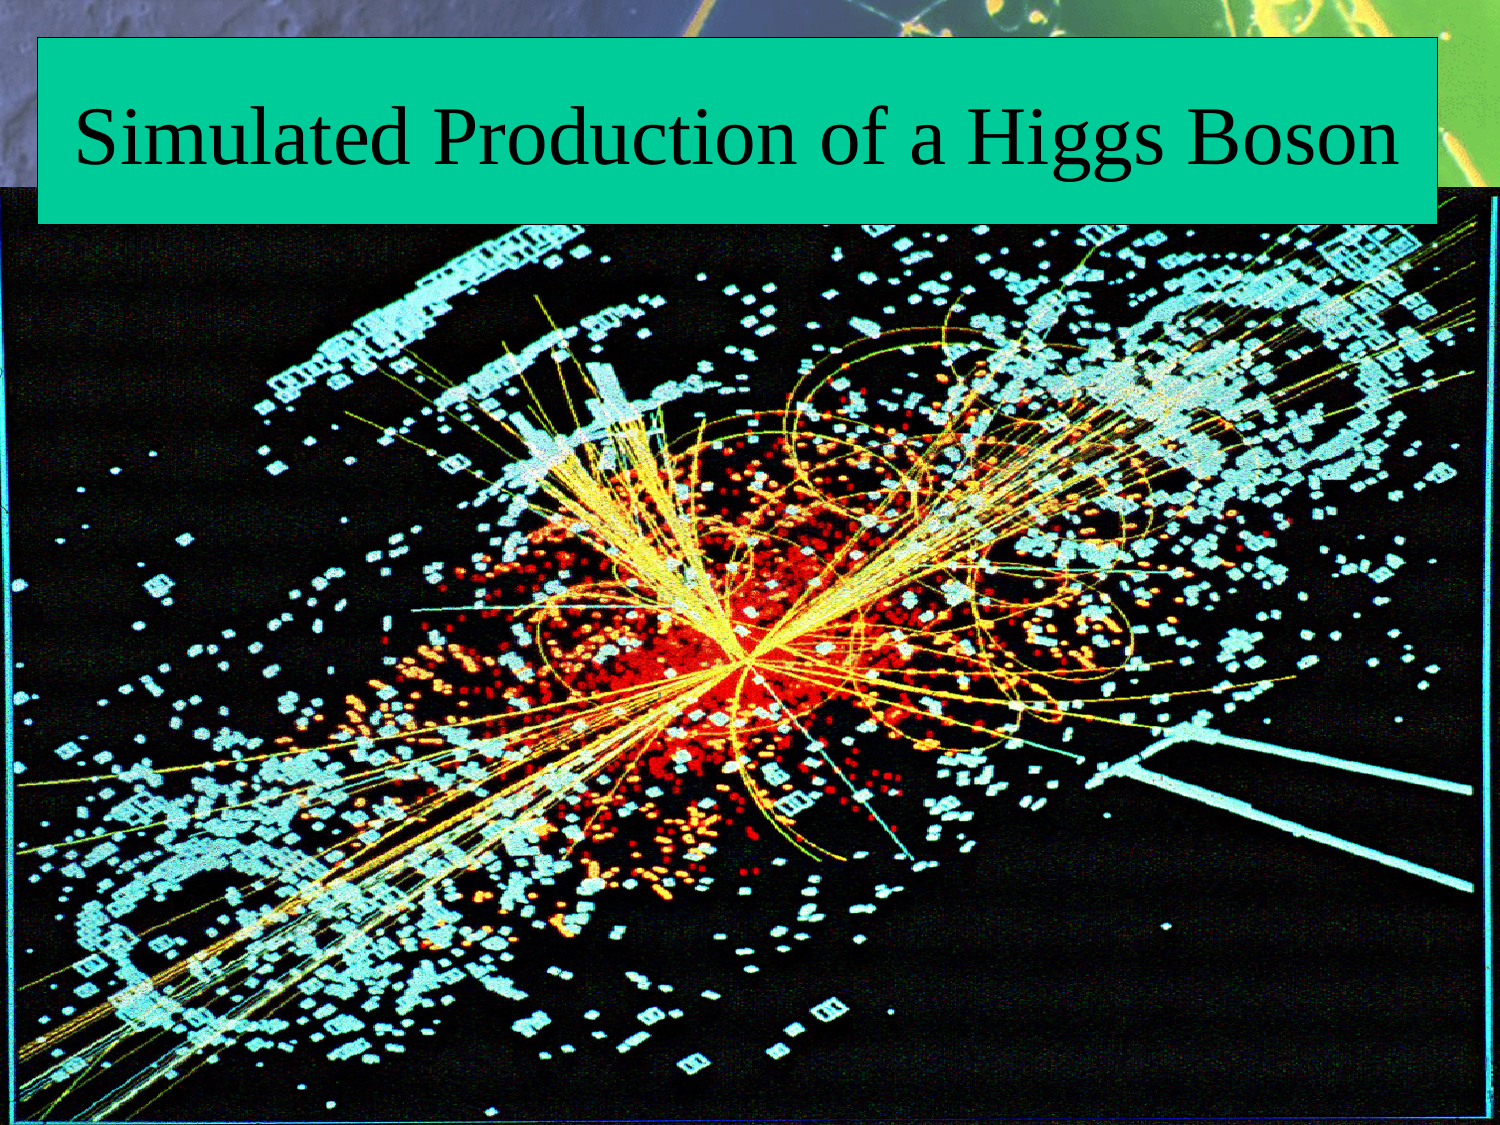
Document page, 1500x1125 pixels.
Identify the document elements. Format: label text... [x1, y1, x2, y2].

title Simulated Production of a Higgs Boson [37, 37, 1438, 185]
picture [0, 0, 1500, 1125]
